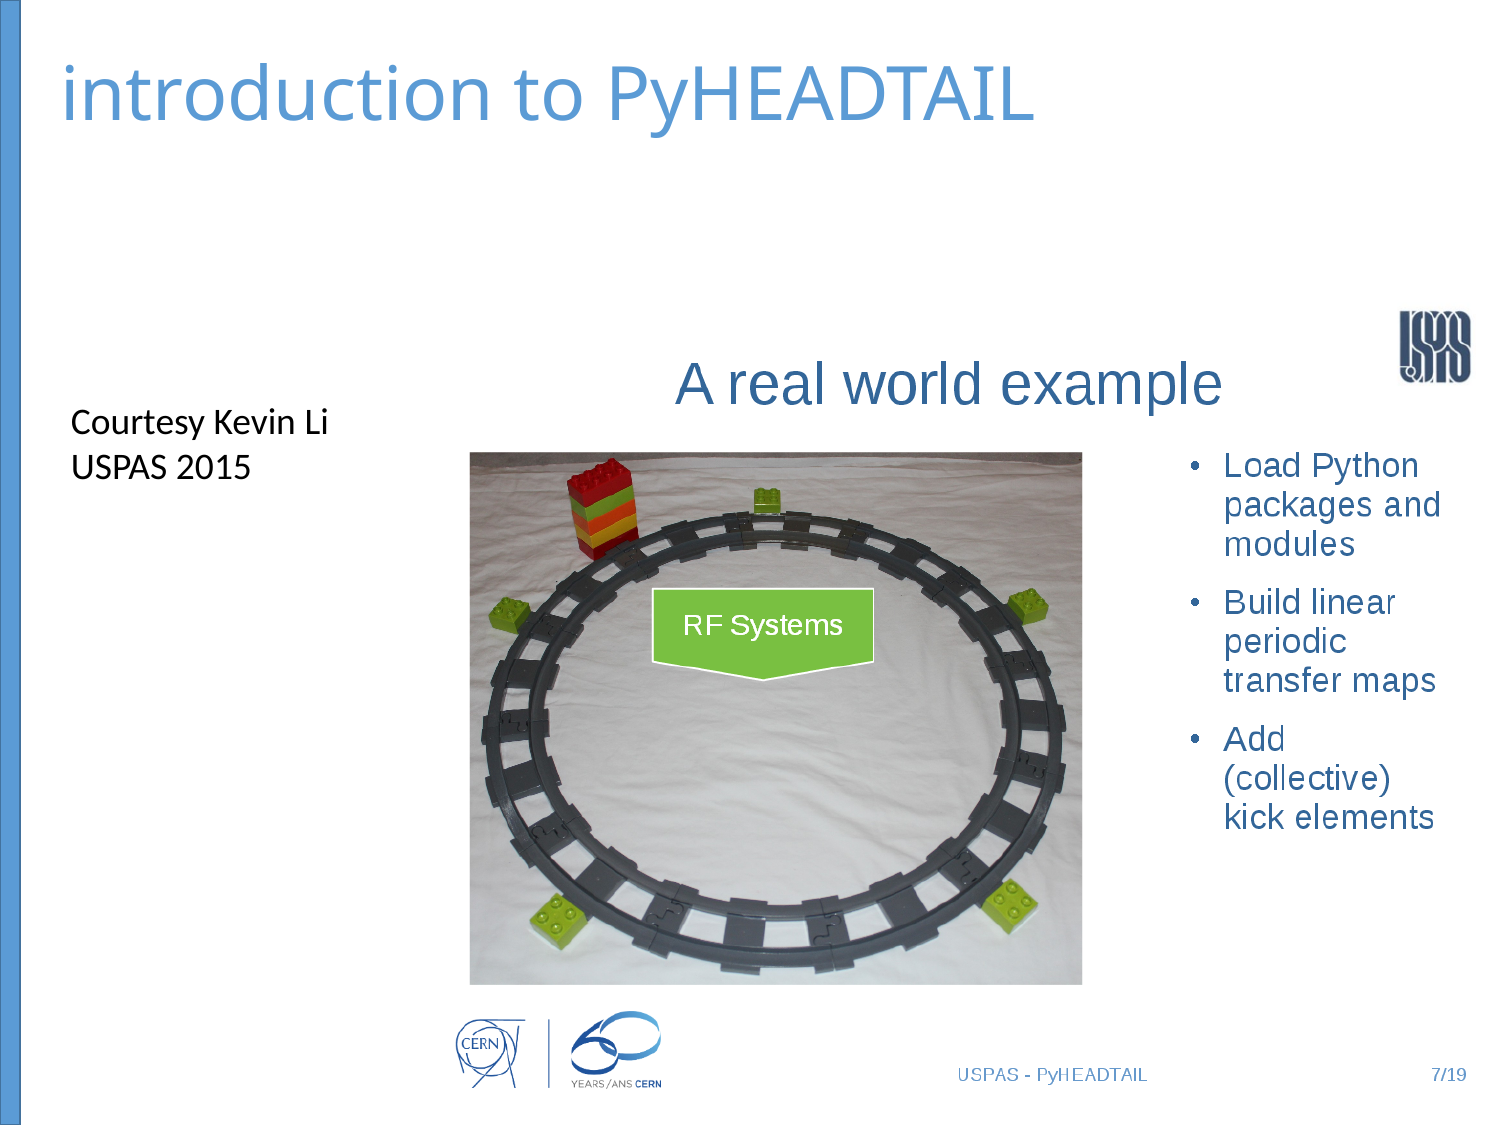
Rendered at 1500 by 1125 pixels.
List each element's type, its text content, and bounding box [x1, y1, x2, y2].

text_box Courtesy Kevin Li USPAS 2015 [55, 389, 344, 495]
title introduction to PyHEADTAIL [45, 33, 1339, 158]
picture [421, 302, 1476, 1096]
